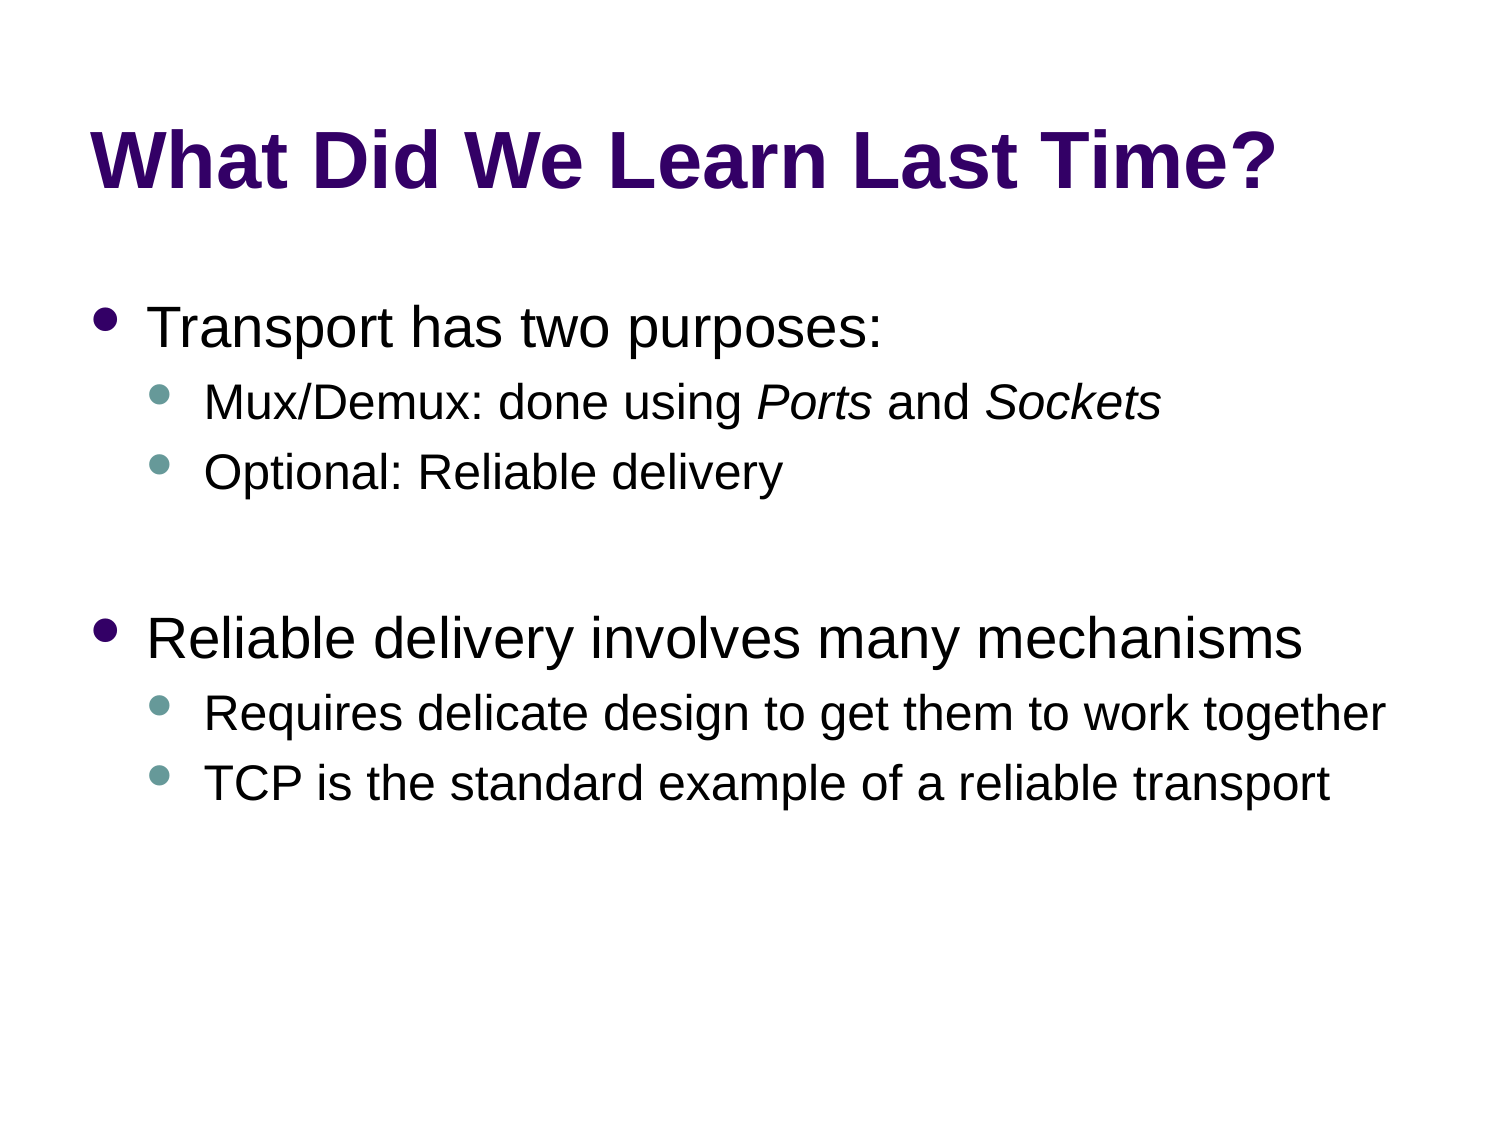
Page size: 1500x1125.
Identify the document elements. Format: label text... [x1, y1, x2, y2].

title What Did We Learn Last Time? [75, 20, 1425, 213]
list Transport has two purposes: Mux/Demux: done using Ports and Sockets Optional: Reliable delivery Reliable delivery involves many mechanisms Requires delicate design to get them to work together TCP is the standard example of a reliable transport [75, 282, 1425, 1006]
